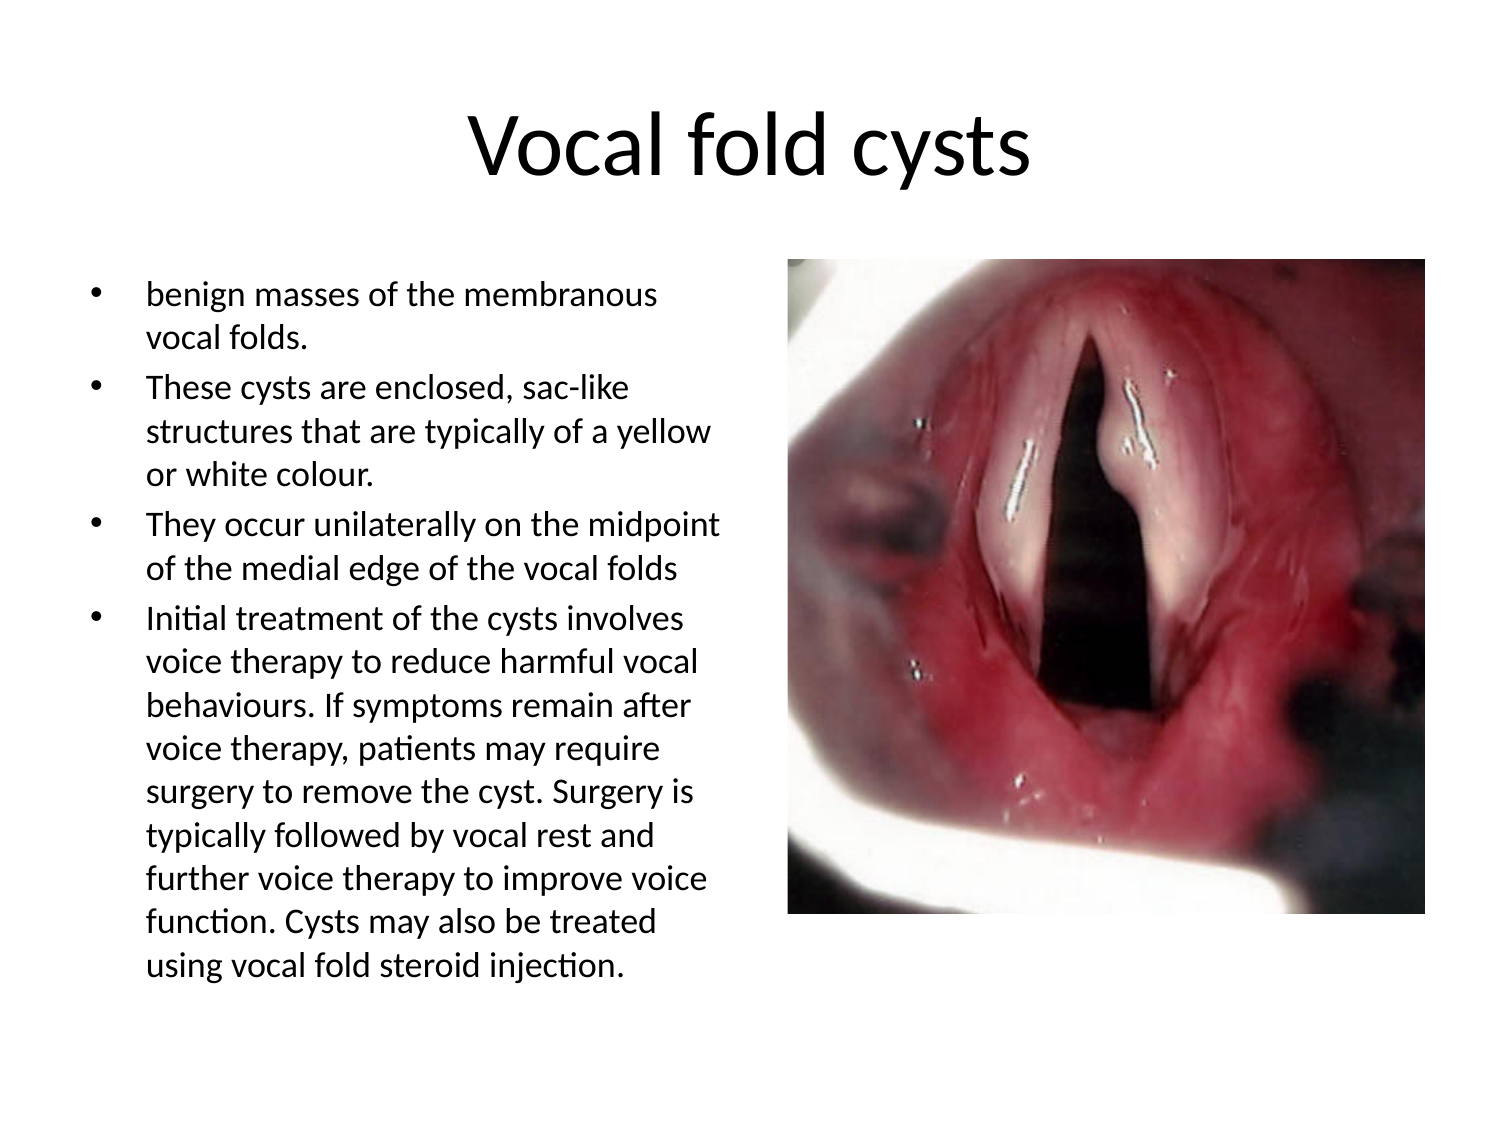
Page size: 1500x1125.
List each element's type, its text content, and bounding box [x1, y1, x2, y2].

picture [787, 258, 1426, 915]
title Vocal fold cysts [75, 45, 1425, 233]
list benign masses of the membranous vocal folds. These cysts are enclosed, sac-like structures that are typically of a yellow or white colour. They occur unilaterally on the midpoint of the medial edge of the vocal folds Initial treatment of the cysts involves voice therapy to reduce harmful vocal behaviours. If symptoms remain after voice therapy, patients may require surgery to remove the cyst. Surgery is typically followed by vocal rest and further voice therapy to improve voice function. Cysts may also be treated using vocal fold steroid injection. [75, 262, 738, 1005]
